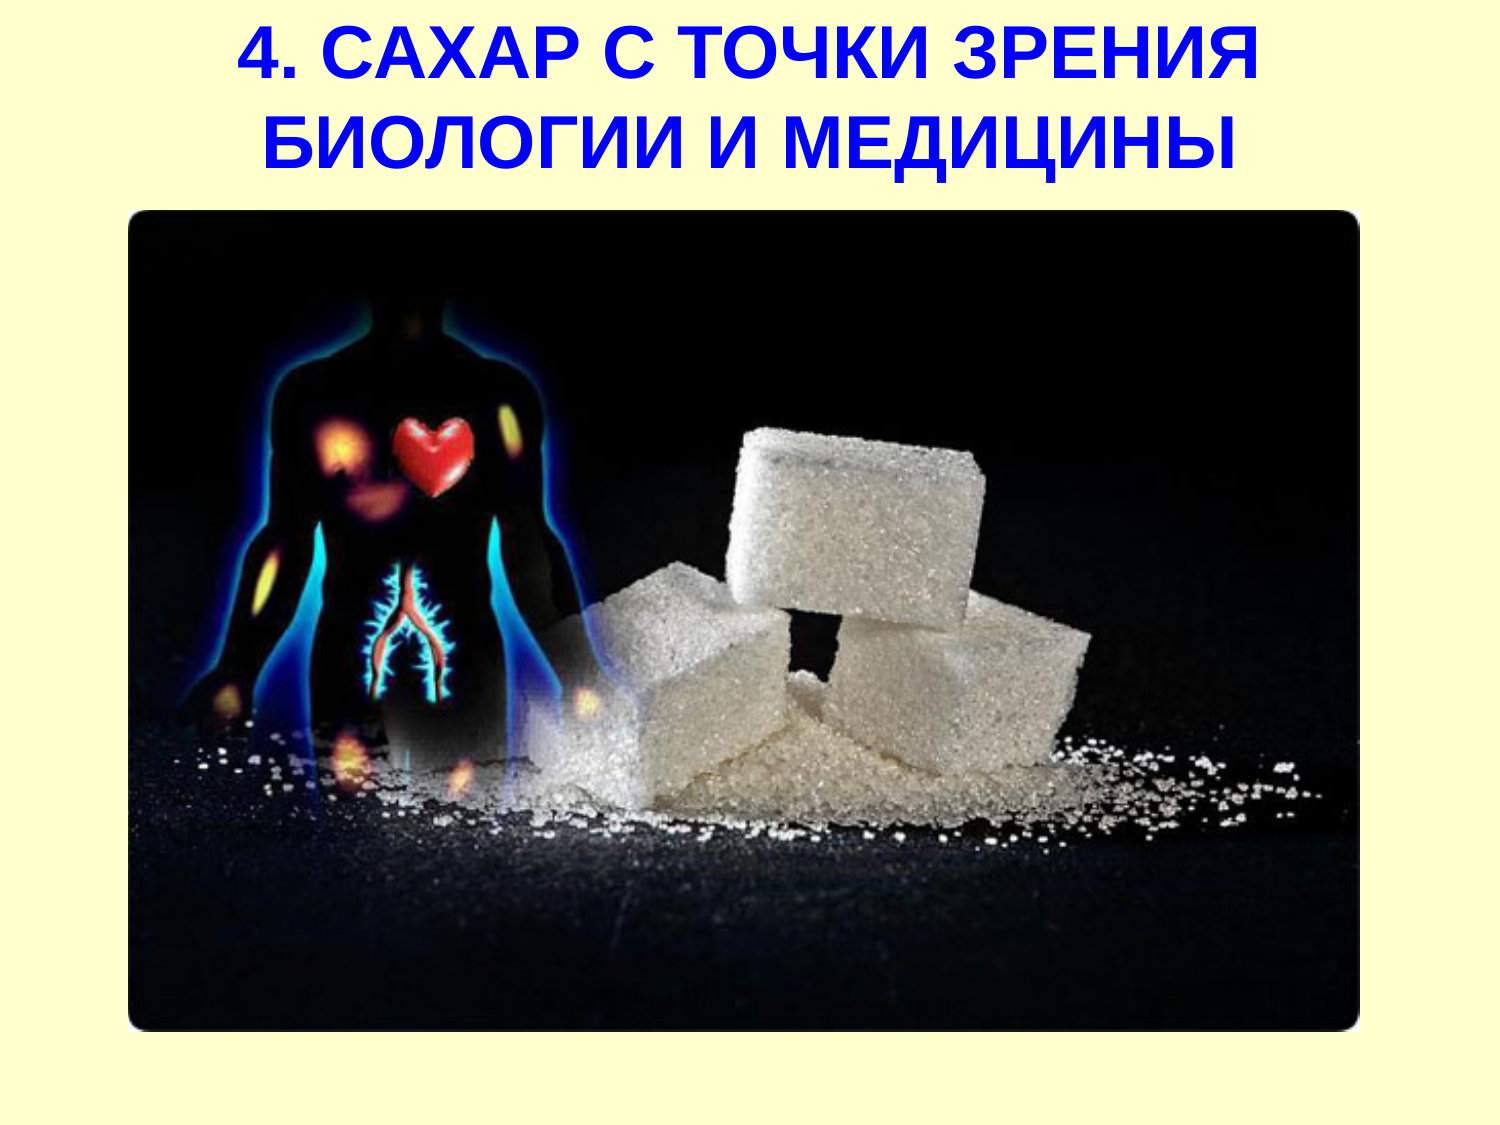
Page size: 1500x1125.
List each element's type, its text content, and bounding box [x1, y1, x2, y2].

picture [128, 210, 1360, 1032]
title 4. САХАР С ТОЧКИ ЗРЕНИЯ БИОЛОГИИ И МЕДИЦИНЫ [0, 0, 1500, 188]
